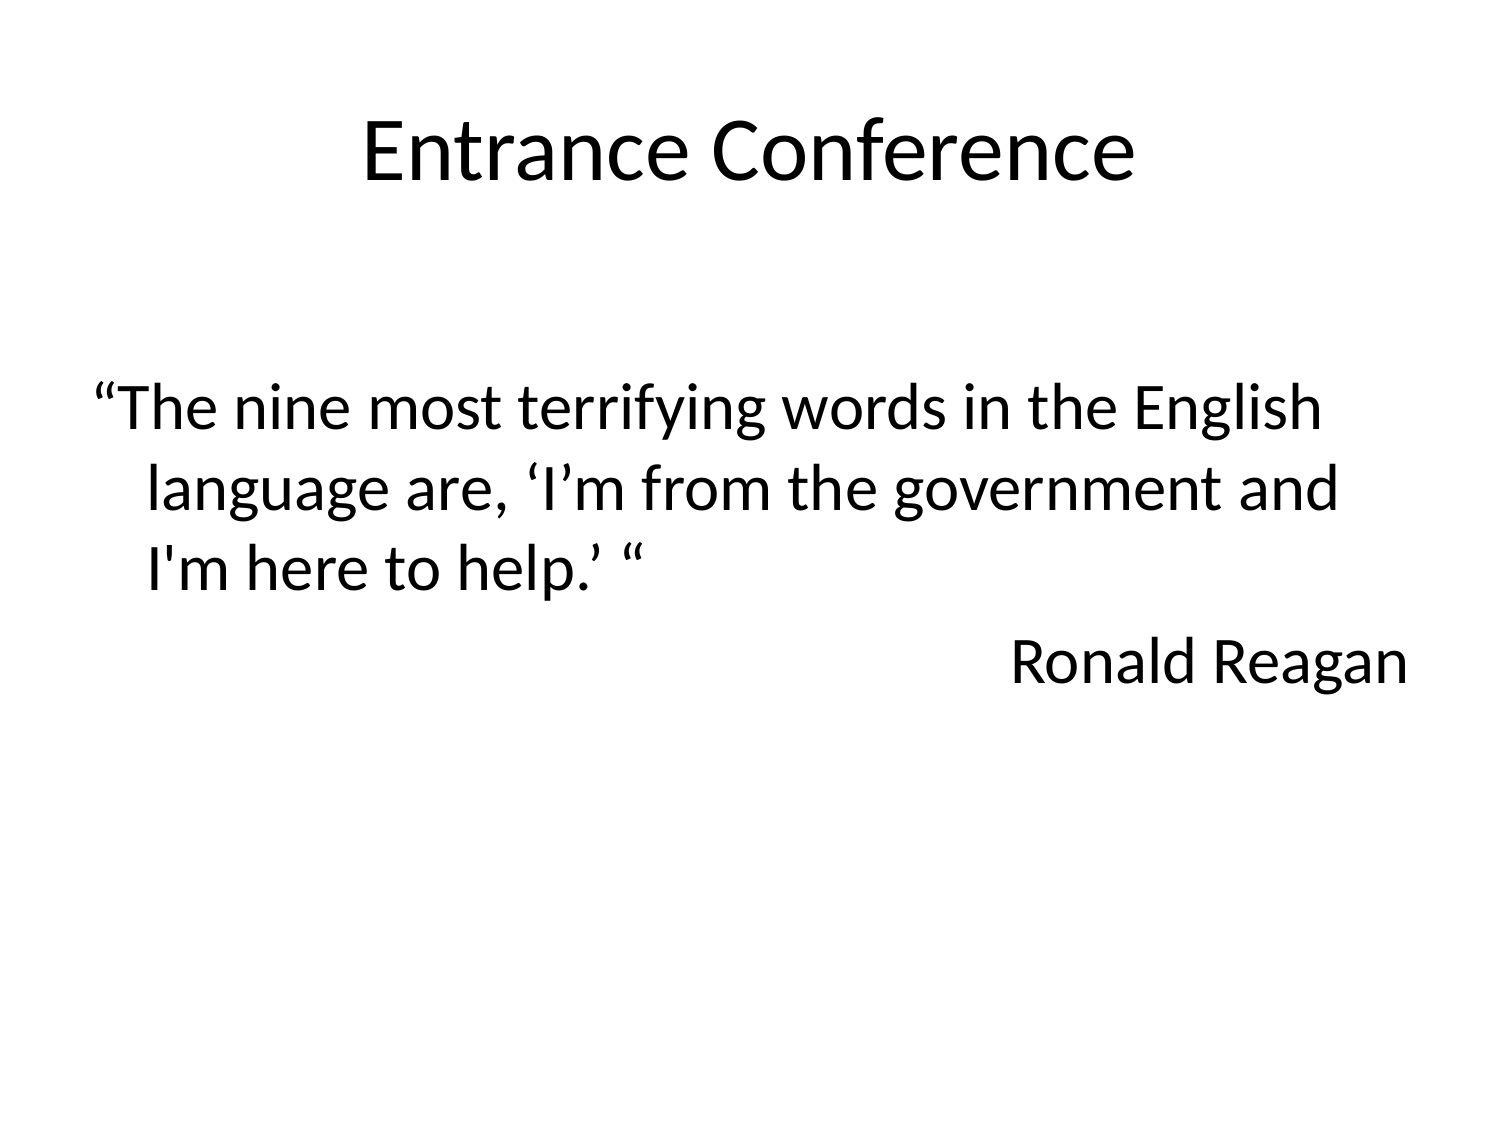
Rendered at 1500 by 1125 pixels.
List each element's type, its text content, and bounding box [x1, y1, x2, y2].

list “The nine most terrifying words in the English language are, ‘I’m from the government and I'm here to help.’ “ Ronald Reagan [75, 262, 1425, 1005]
title Entrance Conference [75, 50, 1425, 238]
